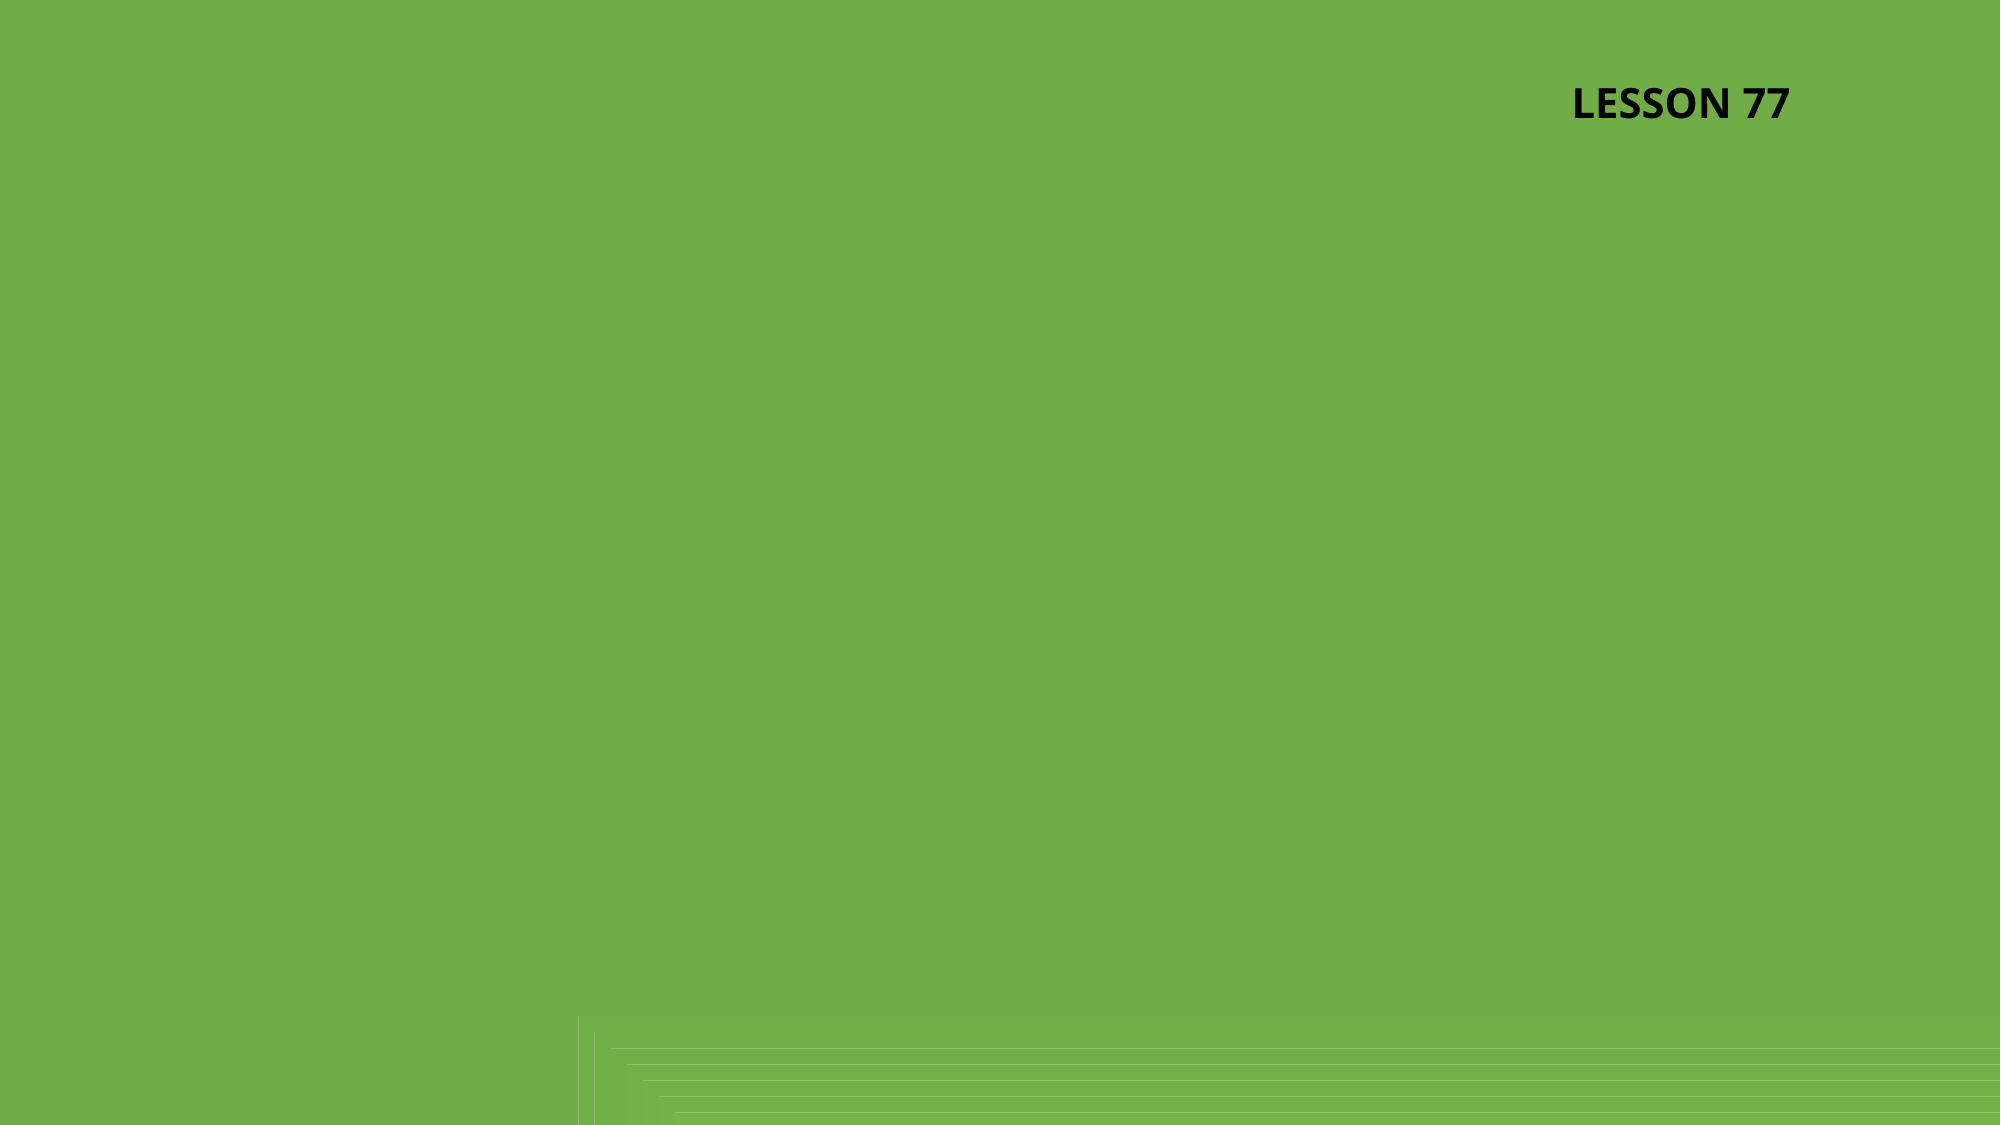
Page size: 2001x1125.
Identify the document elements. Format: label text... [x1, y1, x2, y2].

text_box LESSON 77 [1556, 68, 1814, 147]
